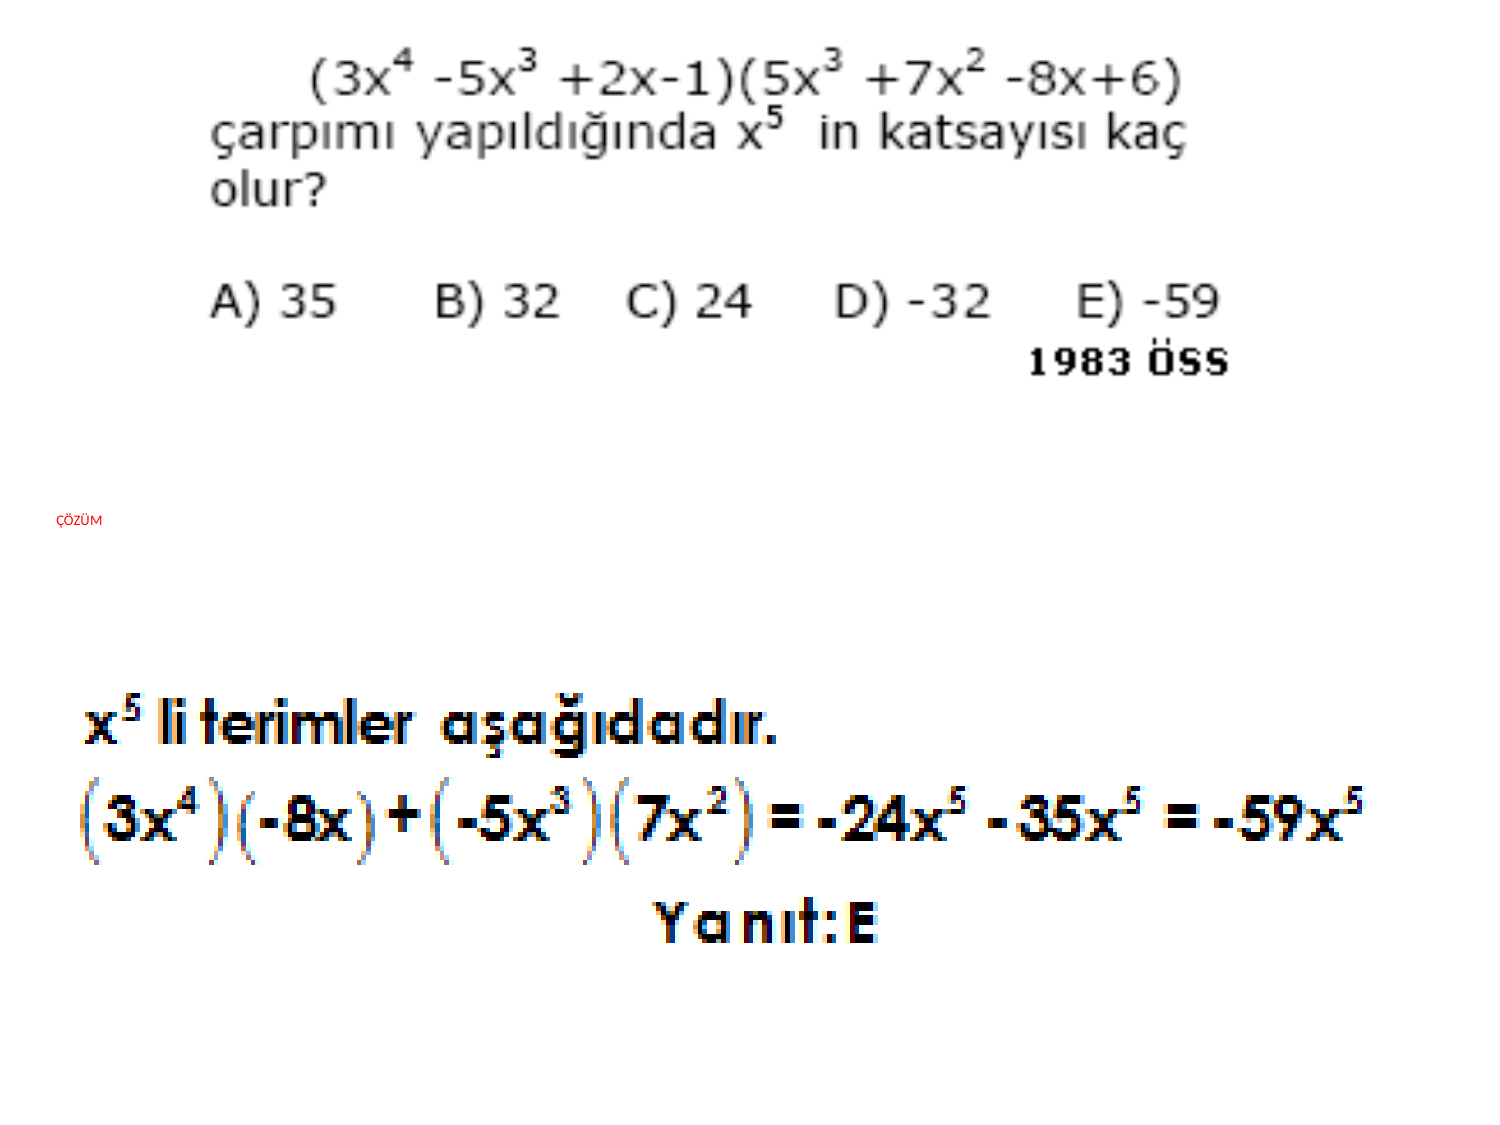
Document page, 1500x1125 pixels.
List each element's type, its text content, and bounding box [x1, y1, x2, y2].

picture [76, 680, 1376, 953]
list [206, 42, 1235, 384]
title ÇÖZÜM [41, 503, 1392, 537]
